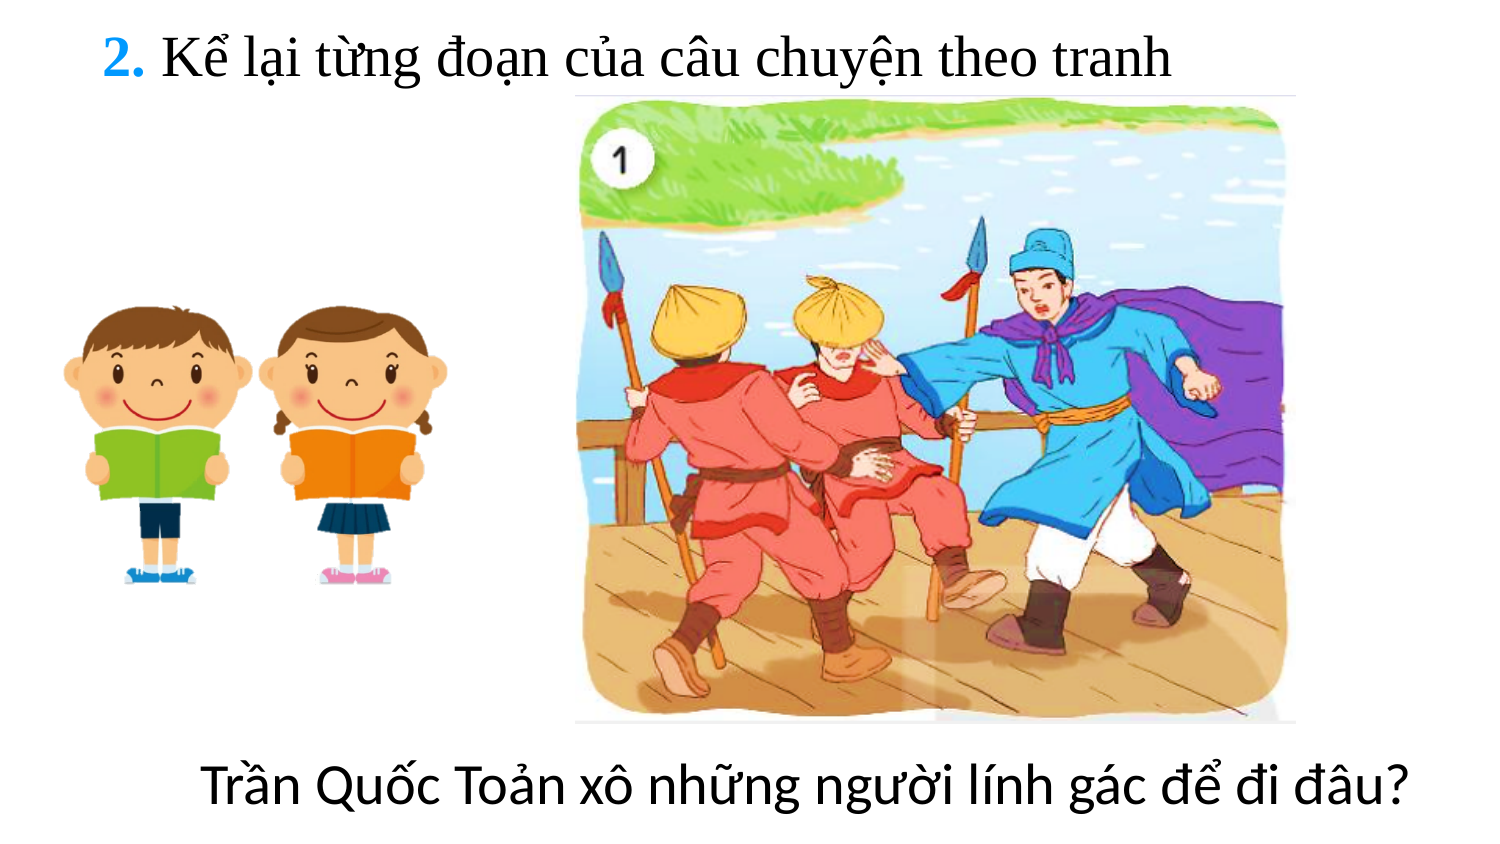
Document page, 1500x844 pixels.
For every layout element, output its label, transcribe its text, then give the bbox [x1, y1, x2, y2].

picture [0, 245, 549, 622]
text_box Trần Quốc Toản xô những người lính gác để đi đâu? [162, 740, 1450, 822]
picture [574, 95, 1296, 724]
text_box 2. Kể lại từng đoạn của câu chuyện theo tranh [38, 11, 1238, 96]
